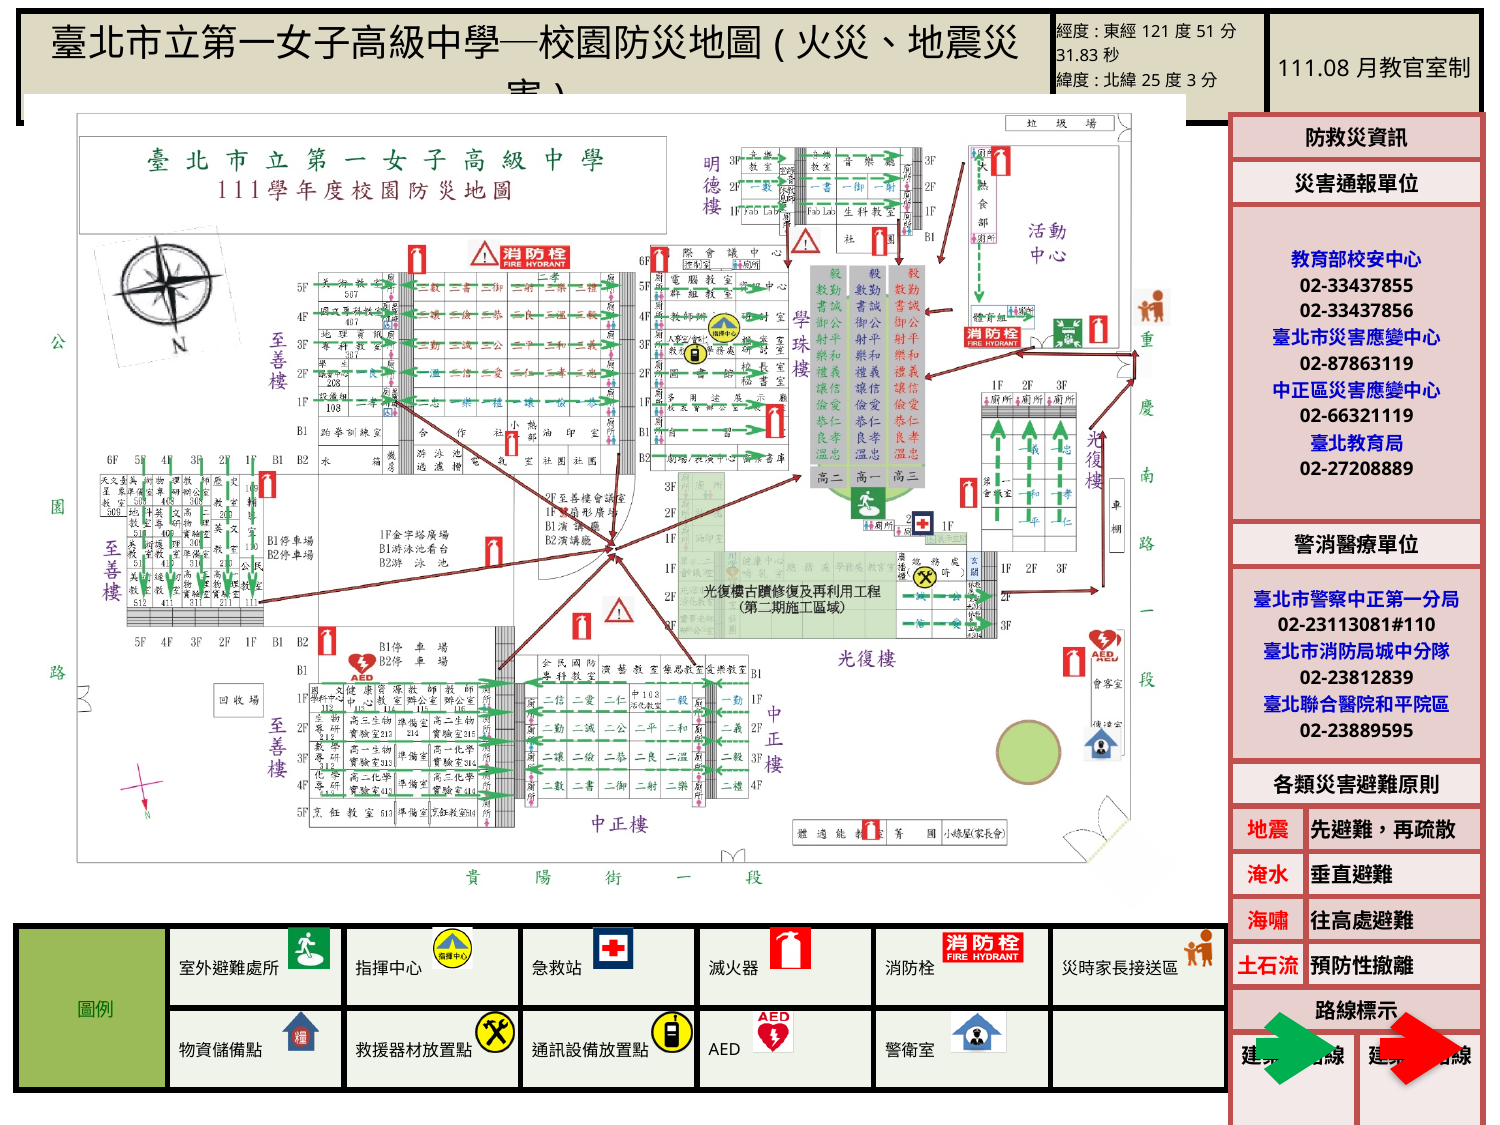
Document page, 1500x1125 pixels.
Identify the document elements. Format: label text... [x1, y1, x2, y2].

table_cell 往高處避難 [1309, 899, 1480, 939]
table_cell 救援器材放置點 [347, 1011, 518, 1087]
table_cell 預防性撤離 [1309, 944, 1480, 984]
table_cell 各類災害避難原則 [1233, 764, 1480, 803]
table_header 災時家長接送區 [1053, 929, 1224, 1005]
table_cell 建築內路線 [1233, 1035, 1354, 1125]
table_header 經度:東經121度51分31.83秒 緯度:北緯25度3分83.26秒 [1056, 14, 1264, 120]
table_cell 淹水 [1233, 854, 1303, 894]
table_cell 警消醫療單位 [1233, 524, 1480, 564]
table_cell 警衛室 [876, 1011, 1048, 1087]
picture [475, 1011, 515, 1053]
table_header 滅火器 [700, 929, 871, 1005]
table_cell 教育部校安中心 02-33437855 02-33437856 臺北市災害應變中心 02-87863119 中正區災害應變中心 02-66321119 臺北教育局 02-27208889 [1233, 207, 1480, 519]
table_cell 地震 [1233, 809, 1303, 849]
table_header 消防栓 [876, 929, 1048, 1005]
picture [23, 94, 1187, 917]
table_cell 海嘯 [1233, 899, 1303, 939]
picture [651, 1011, 693, 1053]
table_cell 臺北市警察中正第一分局 02-23113081#110 臺北市消防局城中分隊 02-23812839 臺北聯合醫院和平院區 02-23889595 [1233, 569, 1480, 758]
table_cell 土石流 [1233, 944, 1303, 984]
table_cell 先避難，再疏散 [1309, 809, 1480, 849]
picture [770, 927, 812, 969]
picture [1178, 927, 1220, 969]
picture [288, 927, 330, 969]
table_cell 垂直避難 [1309, 854, 1480, 894]
table_header 急救站 [523, 929, 694, 1005]
picture [592, 927, 634, 969]
table_header 指揮中心 [347, 929, 518, 1005]
table_cell [1053, 1011, 1224, 1087]
picture [432, 927, 473, 969]
table_header 圖例 [19, 929, 165, 1087]
table_cell 路線標示 [1233, 990, 1480, 1029]
picture [942, 932, 1024, 964]
picture [950, 1011, 1007, 1053]
table_cell 建築外路線 [1360, 1035, 1480, 1125]
table_header 室外避難處所 [170, 929, 341, 1005]
picture [753, 1011, 794, 1053]
table_cell AED [700, 1011, 871, 1087]
table_header 臺北市立第一女子高級中學─校園防災地圖(火災、地震災害) [21, 14, 1050, 95]
table_cell 災害通報單位 [1233, 162, 1480, 202]
table_header 防救災資訊 [1233, 117, 1480, 157]
table_cell 通訊設備放置點 [523, 1011, 694, 1087]
table_header 111.08月教官室制 [1270, 14, 1479, 112]
table_cell 物資儲備點 [170, 1011, 341, 1087]
picture [282, 1011, 319, 1053]
